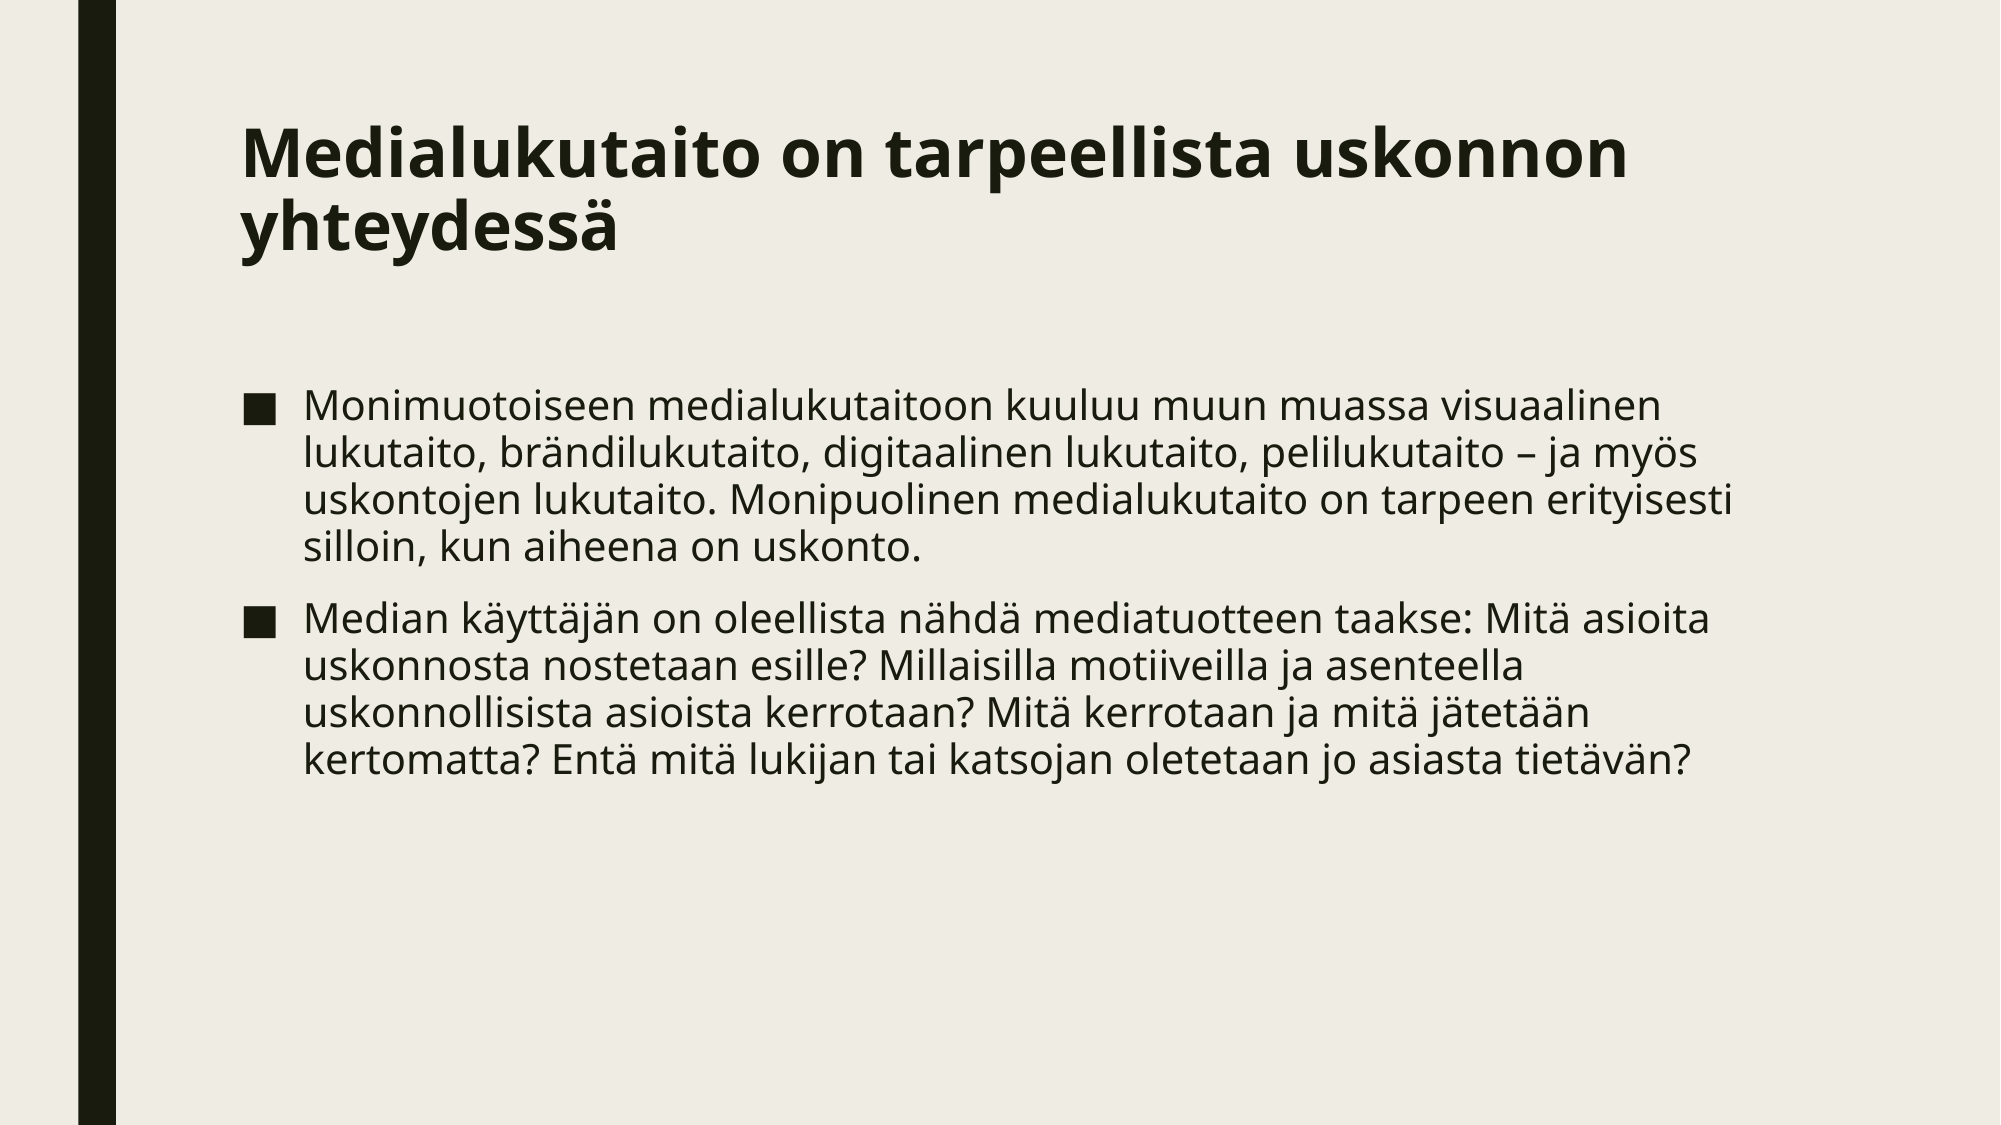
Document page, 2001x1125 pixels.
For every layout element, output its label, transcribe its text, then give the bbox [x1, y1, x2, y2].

title Medialukutaito on tarpeellista uskonnon yhteydessä [225, 112, 1800, 357]
list Monimuotoiseen medialukutaitoon kuuluu muun muassa visuaalinen lukutaito, brändilukutaito, digitaalinen lukutaito, pelilukutaito – ja myös uskontojen lukutaito. Monipuolinen medialukutaito on tarpeen erityisesti silloin, kun aiheena on uskonto. Median käyttäjän on oleellista nähdä mediatuotteen taakse: Mitä asioita uskonnosta nostetaan esille? Millaisilla motiiveilla ja asenteella uskonnollisista asioista kerrotaan? Mitä kerrotaan ja mitä jätetään kertomatta? Entä mitä lukijan tai katsojan oletetaan jo asiasta tietävän? [225, 375, 1800, 963]
